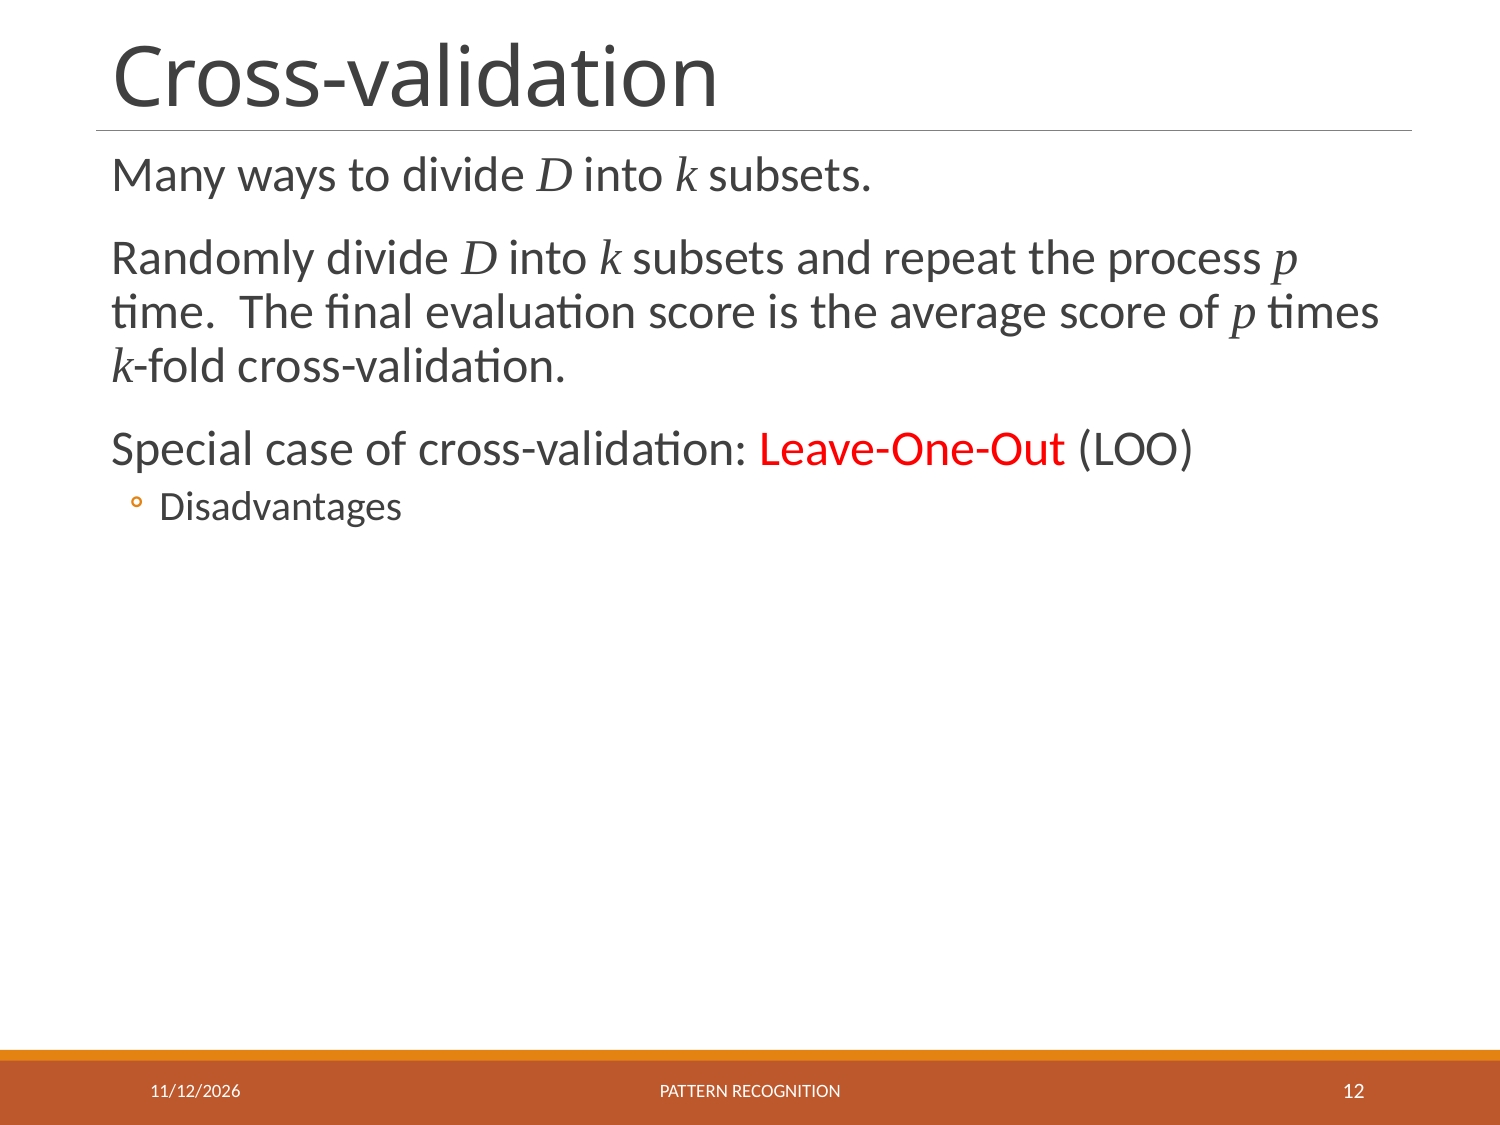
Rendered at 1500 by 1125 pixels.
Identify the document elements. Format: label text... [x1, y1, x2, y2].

title Cross-validation [96, 19, 1413, 131]
list Many ways to divide D into k subsets. Randomly divide D into k subsets and repeat the process p time. The final evaluation score is the average score of p times k-fold cross-validation. Special case of cross-validation: Leave-One-Out (LOO) Disadvantages [96, 140, 1413, 1034]
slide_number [135, 1059, 440, 1120]
slide_number 12 [1218, 1059, 1380, 1120]
footer Pattern recognition [453, 1059, 1047, 1120]
